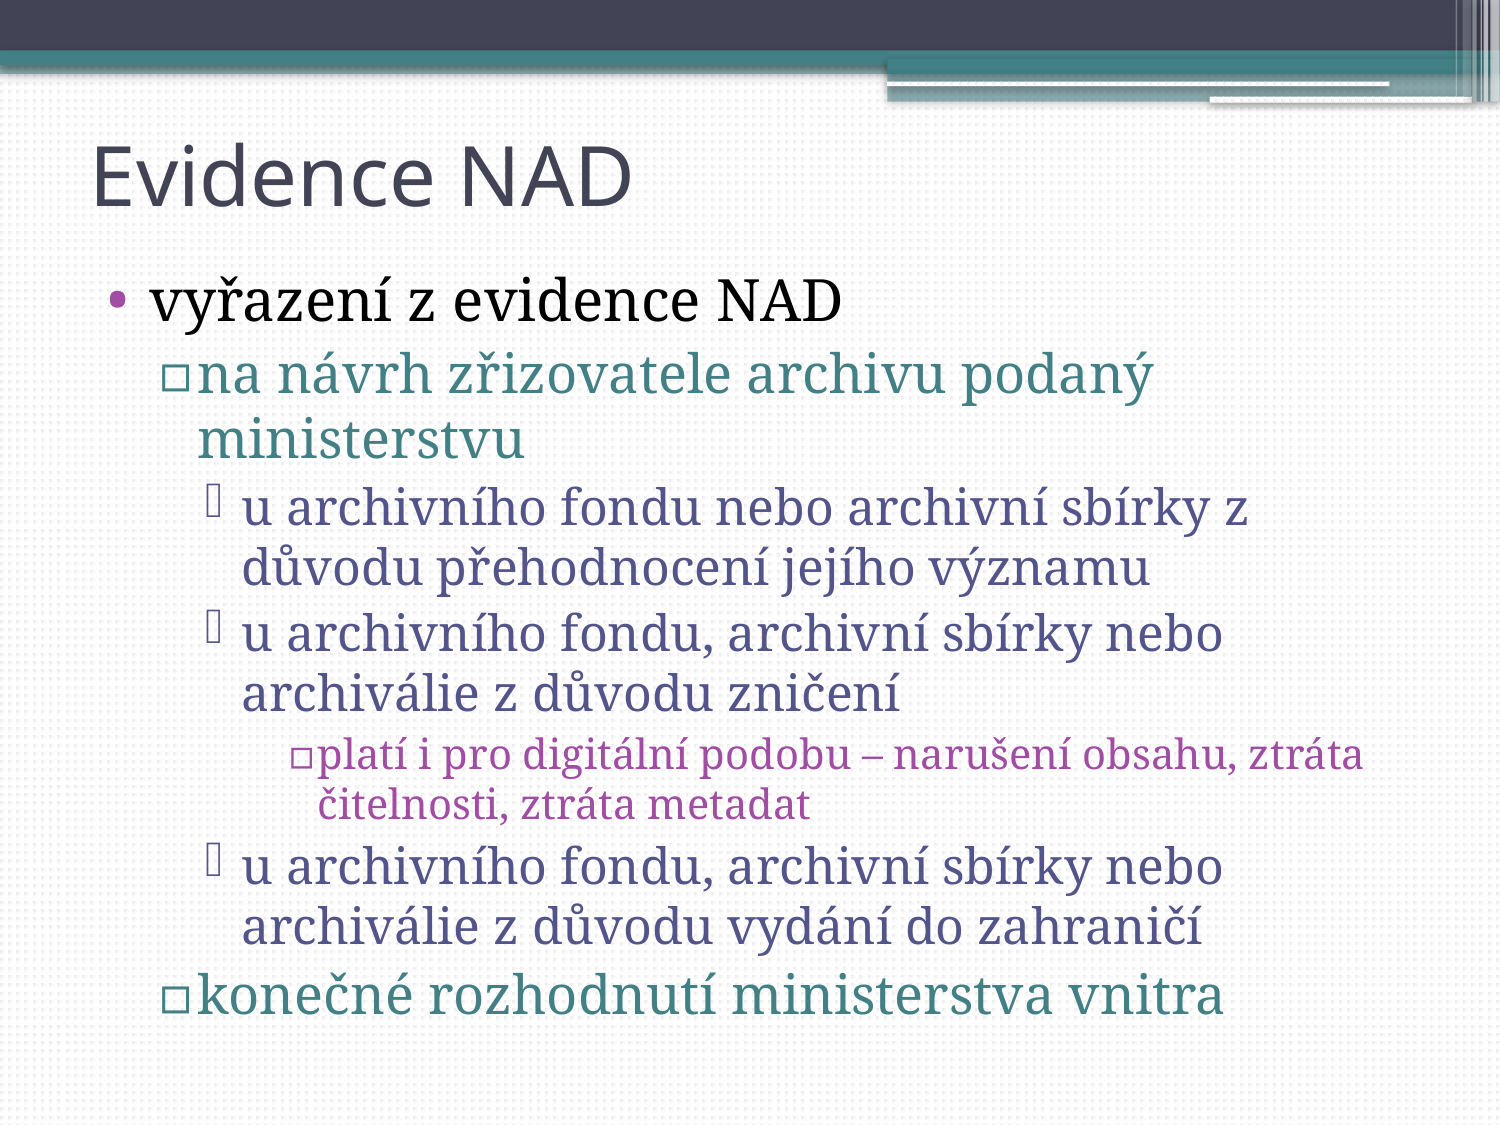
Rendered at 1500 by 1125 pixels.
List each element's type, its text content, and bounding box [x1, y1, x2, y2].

list vyřazení z evidence NAD na návrh zřizovatele archivu podaný ministerstvu u archivního fondu nebo archivní sbírky z důvodu přehodnocení jejího významu u archivního fondu, archivní sbírky nebo archiválie z důvodu zničení platí i pro digitální podobu – narušení obsahu, ztráta čitelnosti, ztráta metadat u archivního fondu, archivní sbírky nebo archiválie z důvodu vydání do zahraničí konečné rozhodnutí ministerstva vnitra [75, 255, 1425, 1079]
title Evidence NAD [75, 90, 1425, 255]
